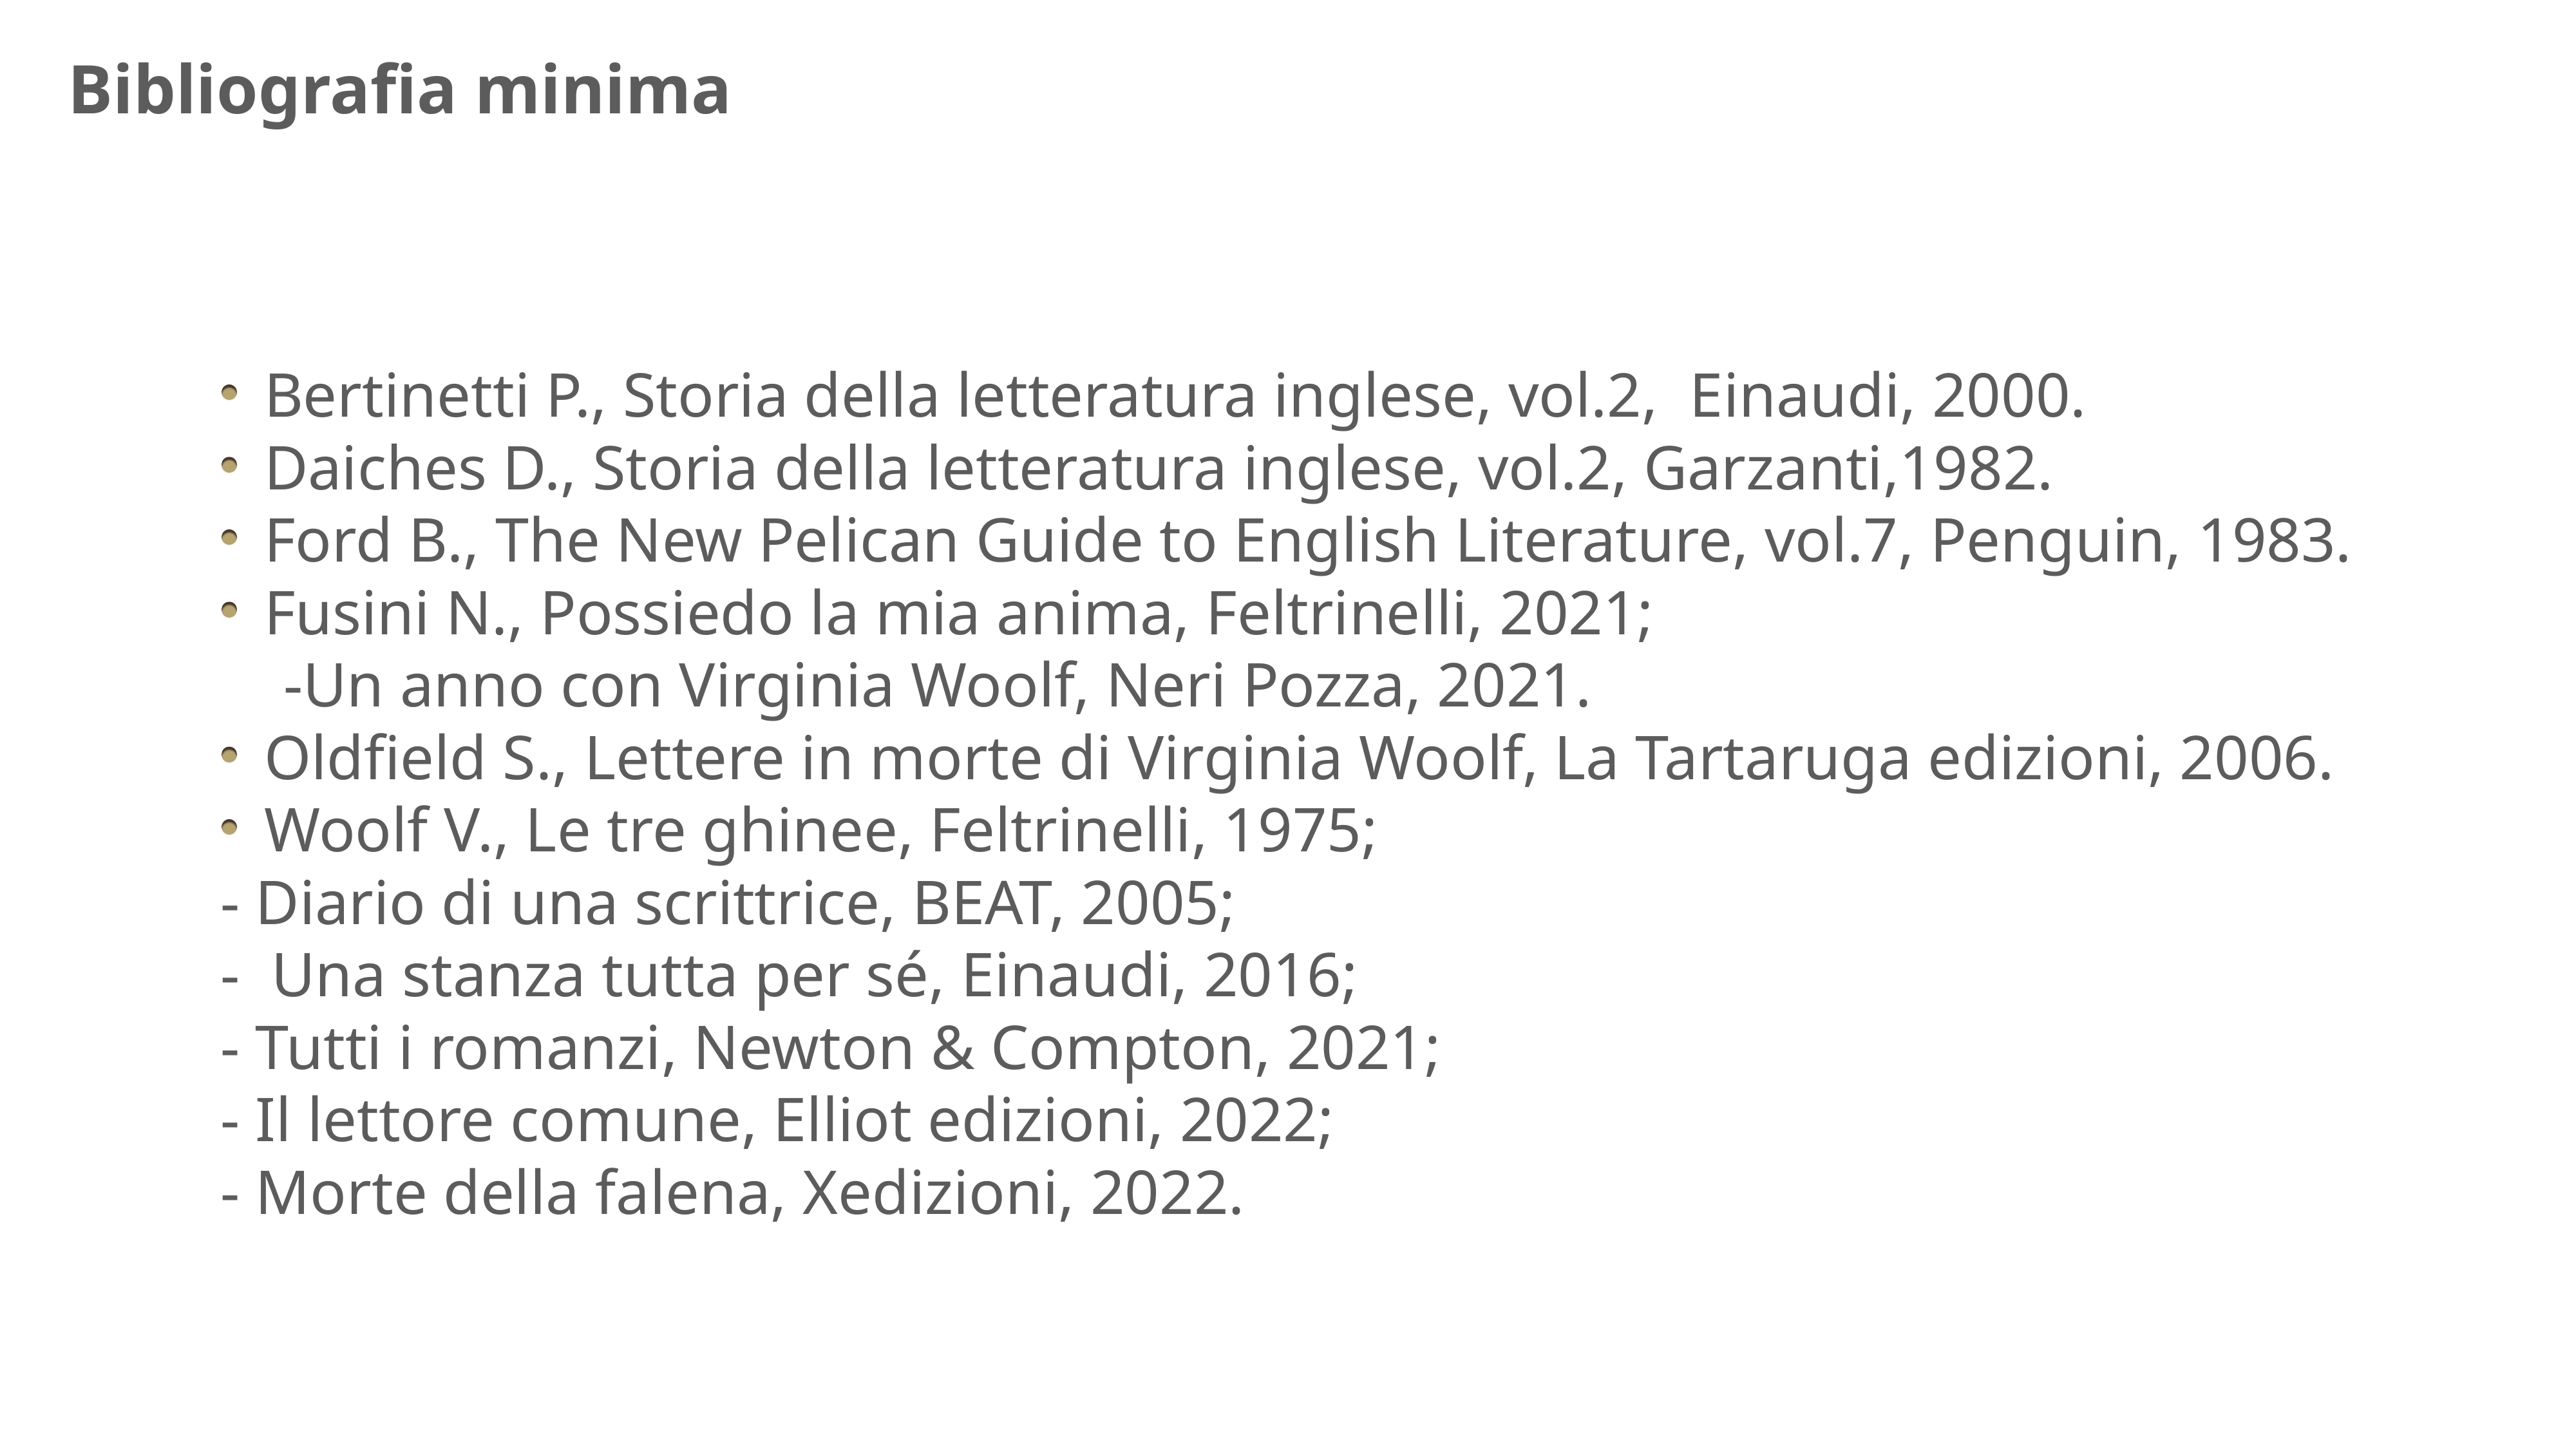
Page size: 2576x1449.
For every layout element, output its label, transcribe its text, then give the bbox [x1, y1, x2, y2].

picture [220, 383, 238, 402]
text_box Bibliografia minima [62, 41, 738, 133]
picture [220, 818, 238, 837]
picture [220, 745, 238, 765]
picture [220, 528, 238, 547]
picture [220, 600, 238, 620]
picture [220, 455, 238, 475]
text_box Bertinetti P., Storia della letteratura inglese, vol.2, Einaudi, 2000. Daiches D., Storia della letteratura inglese, vol.2, Garzanti,1982. Ford B., The New Pelican Guide to English Literature, vol.7, Penguin, 1983. Fusini N., Possiedo la mia anima, Feltrinelli, 2021; -Un anno con Virginia Woolf, Neri Pozza, 2021. Oldfield S., Lettere in morte di Virginia Woolf, La Tartaruga edizioni, 2006. Woolf V., Le tre ghinee, Feltrinelli, 1975; - Diario di una scrittrice, BEAT, 2005; - Una stanza tutta per sé, Einaudi, 2016; - Tutti i romanzi, Newton & Compton, 2021; - Il lettore comune, Elliot edizioni, 2022; - Morte della falena, Xedizioni, 2022. [214, 351, 2389, 1232]
